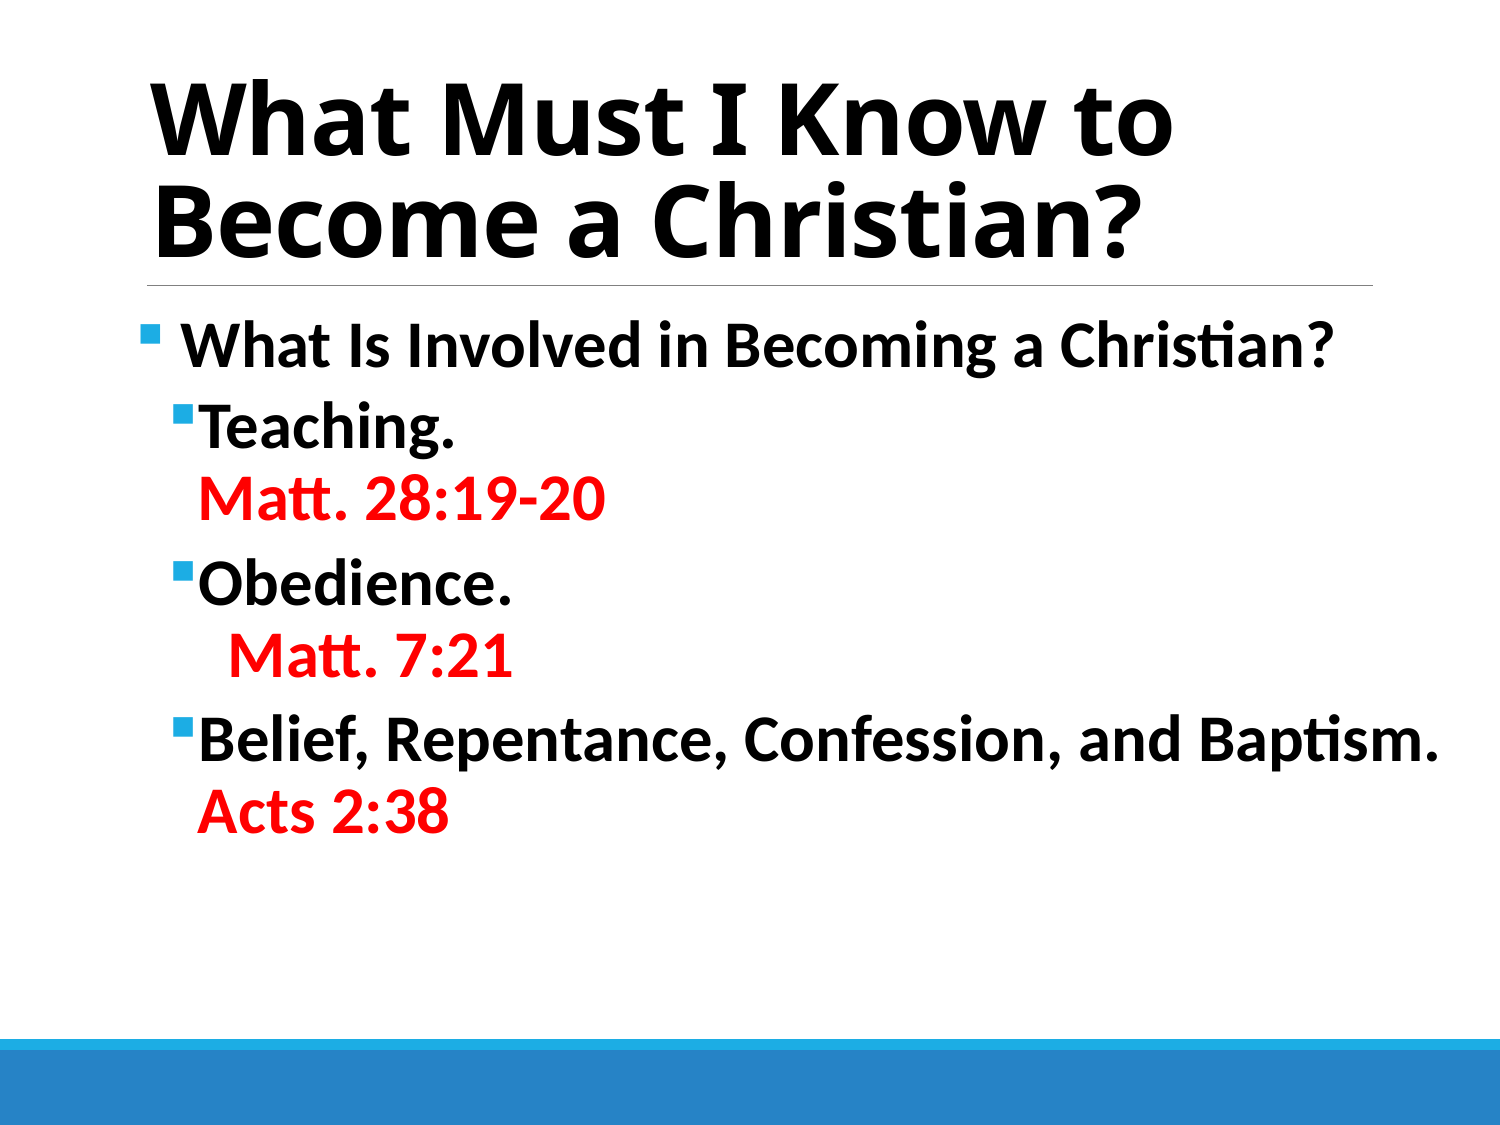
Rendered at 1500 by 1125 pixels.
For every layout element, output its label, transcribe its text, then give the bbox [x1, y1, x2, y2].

title What Must I Know to Become a Christian? [135, 47, 1373, 285]
list What Is Involved in Becoming a Christian? Teaching. Matt. 28:19-20 Obedience. Matt. 7:21 Belief, Repentance, Confession, and Baptism. Acts 2:38 [135, 302, 1474, 1044]
